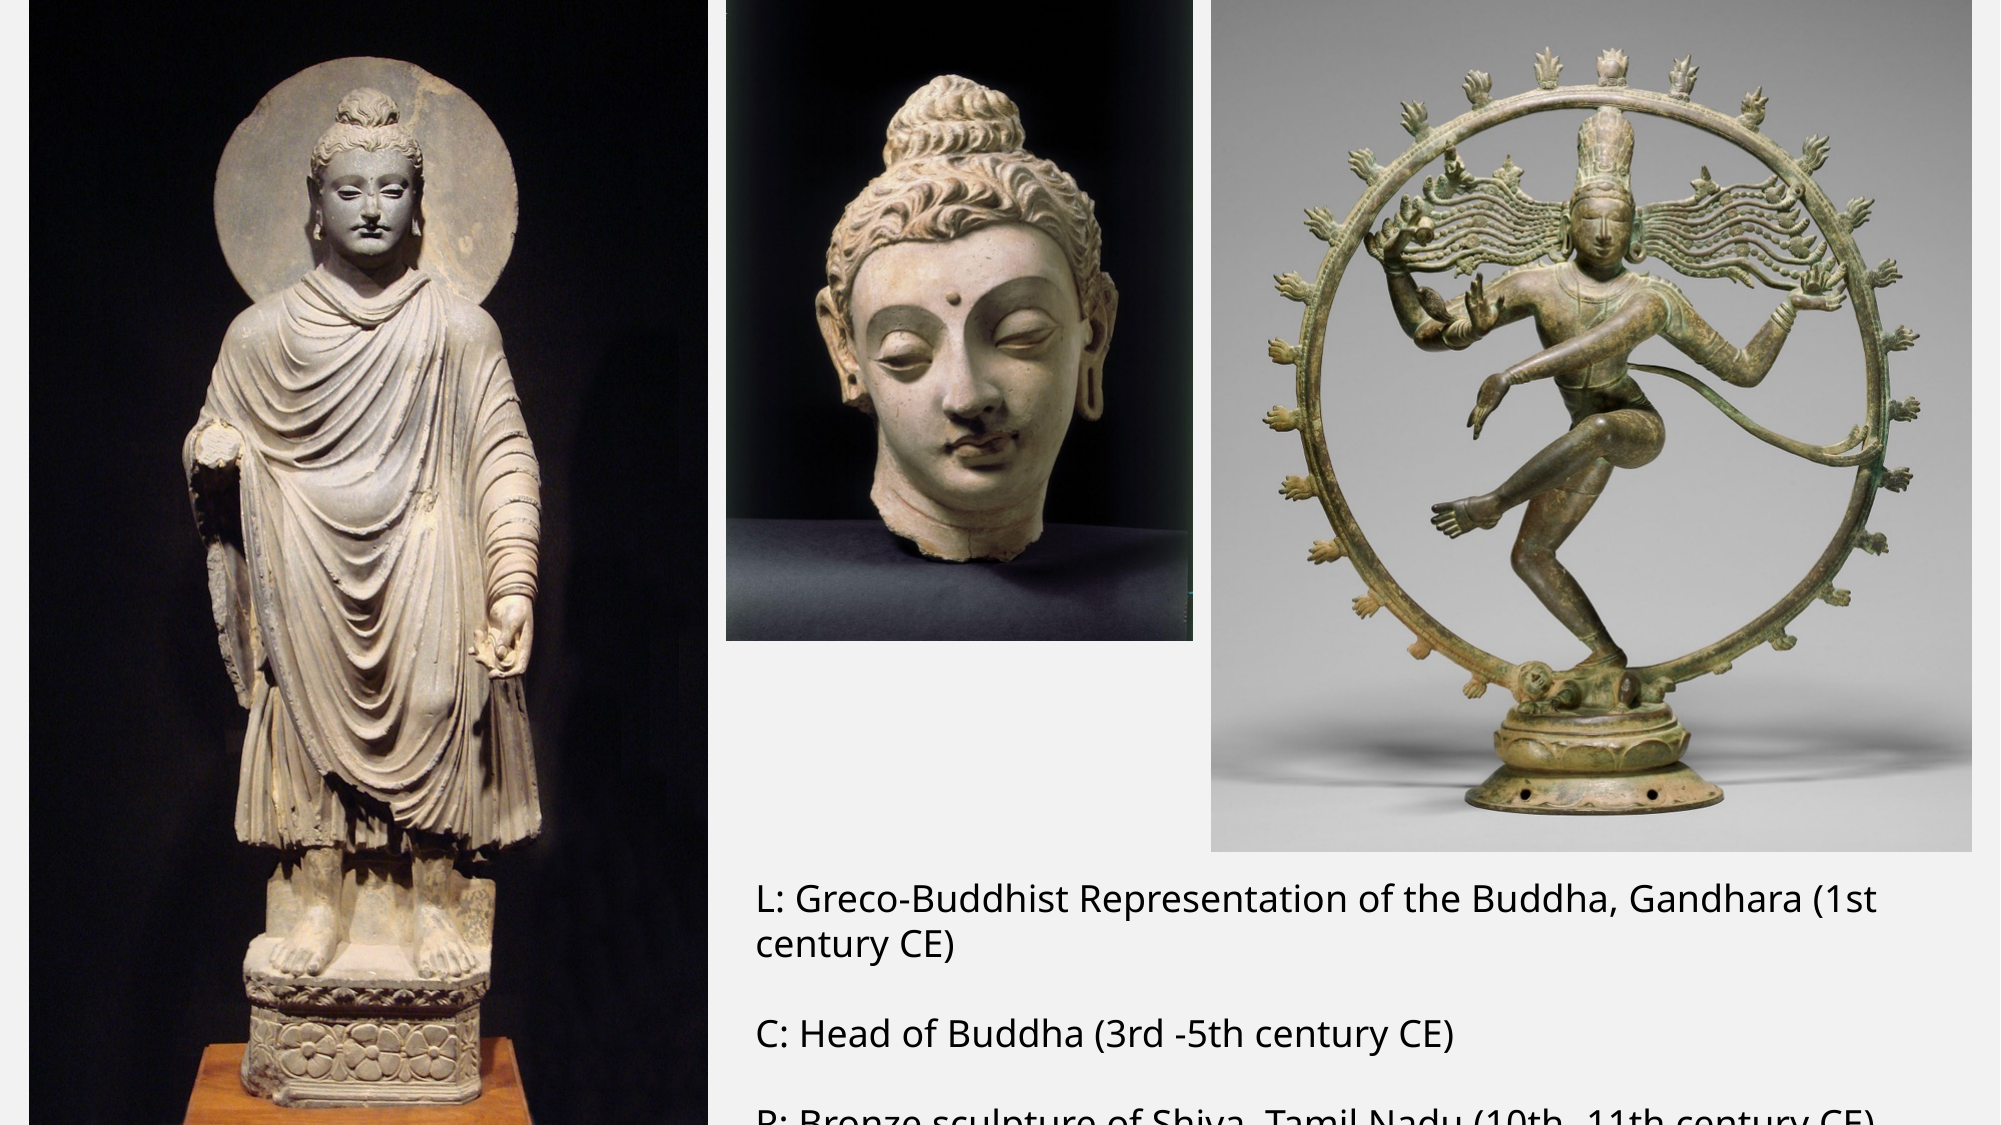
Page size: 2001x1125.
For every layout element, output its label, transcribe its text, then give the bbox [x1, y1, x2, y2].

picture [726, 0, 1193, 642]
picture [1211, 0, 1972, 852]
text_box L: Greco-Buddhist Representation of the Buddha, Gandhara (1st century CE) C: Head of Buddha (3rd -5th century CE) R: Bronze sculpture of Shiva, Tamil Nadu (10th -11th century CE) [740, 867, 1971, 1125]
picture [29, 0, 708, 1125]
